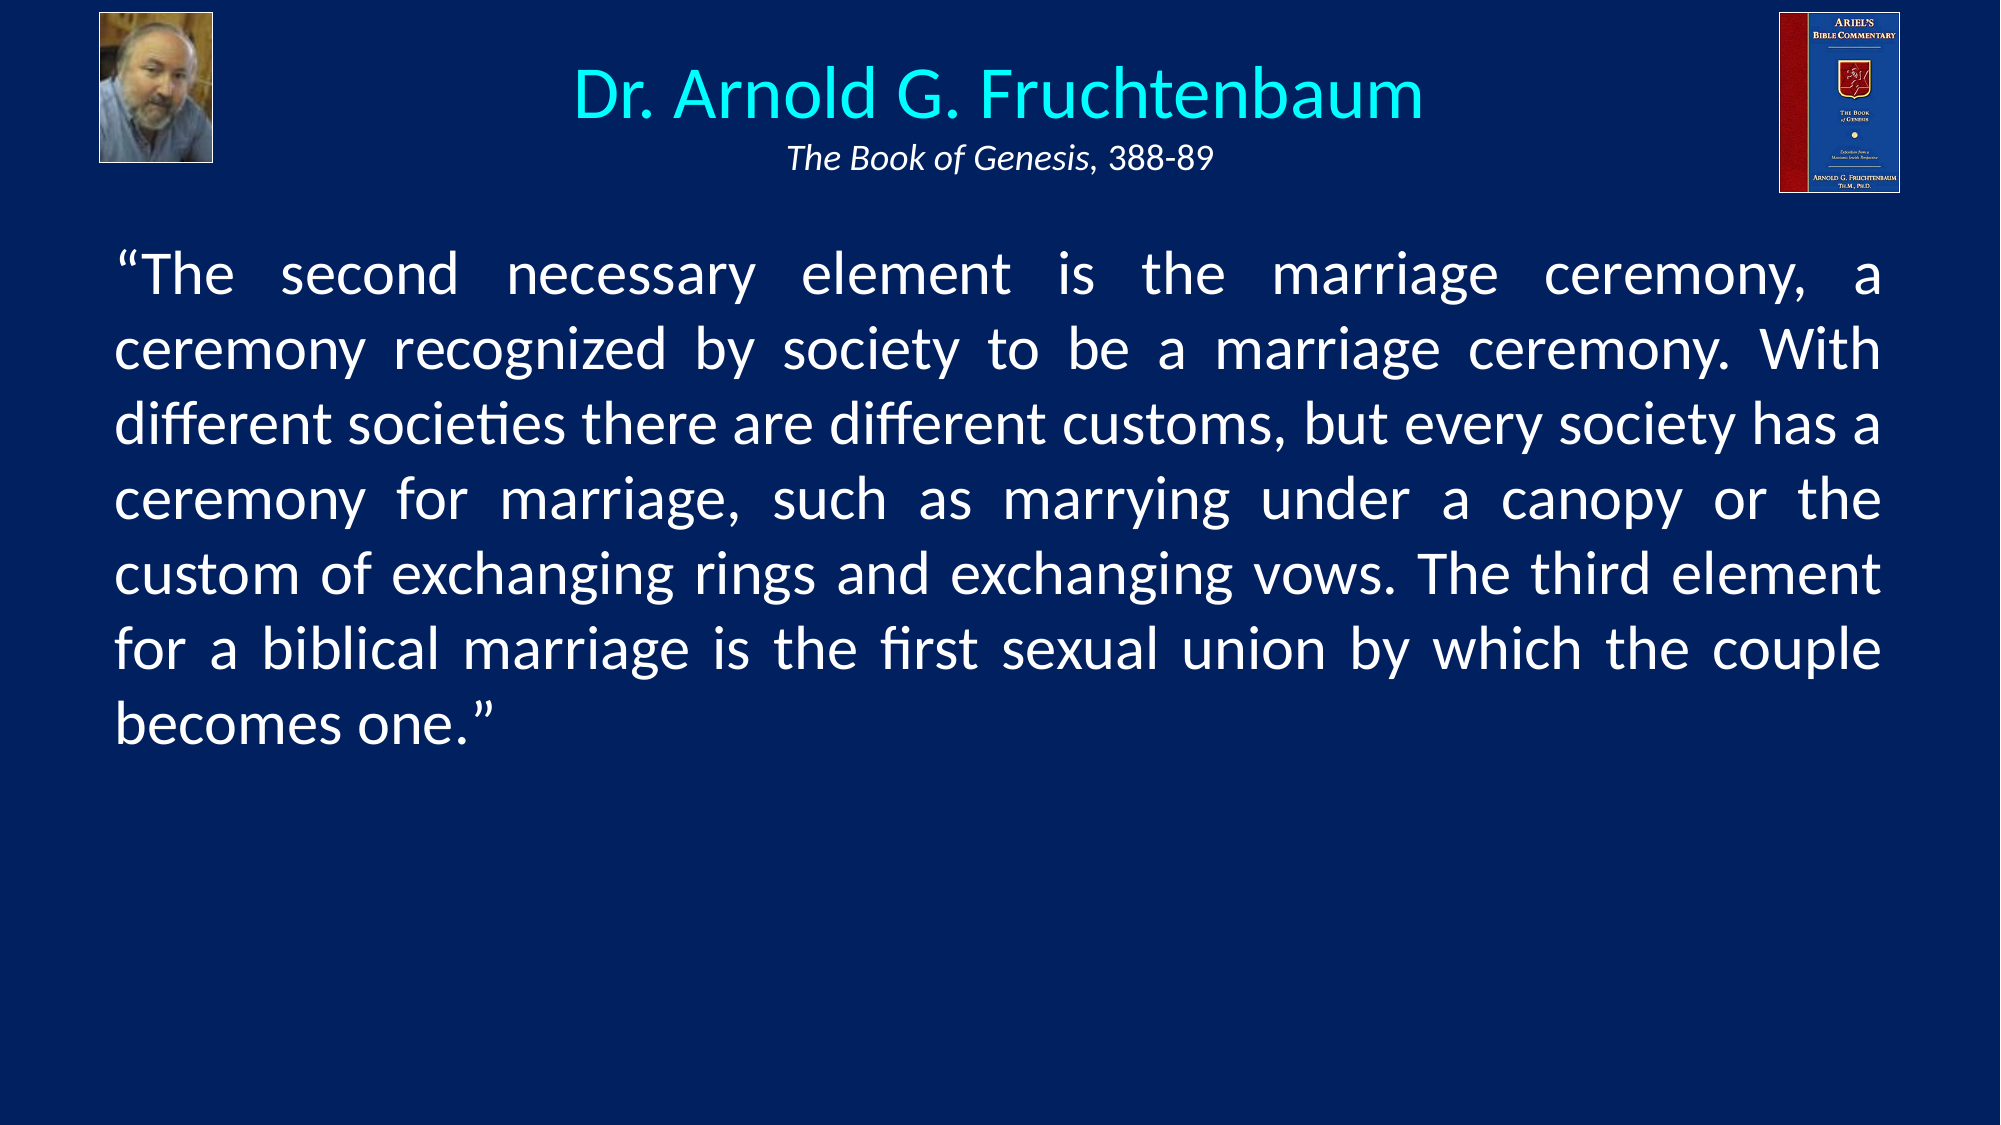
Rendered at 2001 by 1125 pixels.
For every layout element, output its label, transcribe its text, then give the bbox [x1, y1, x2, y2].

picture [99, 12, 213, 163]
list “The second necessary element is the marriage ceremony, a ceremony recognized by society to be a marriage ceremony. With different societies there are different customs, but every society has a ceremony for marriage, such as marrying under a canopy or the custom of exchanging rings and exchanging vows. The third element for a biblical marriage is the first sexual union by which the couple becomes one.” [99, 224, 1901, 1013]
picture [1779, 12, 1901, 193]
text_box Dr. Arnold G. Fruchtenbaum The Book of Genesis, 388-89 [554, 35, 1446, 186]
